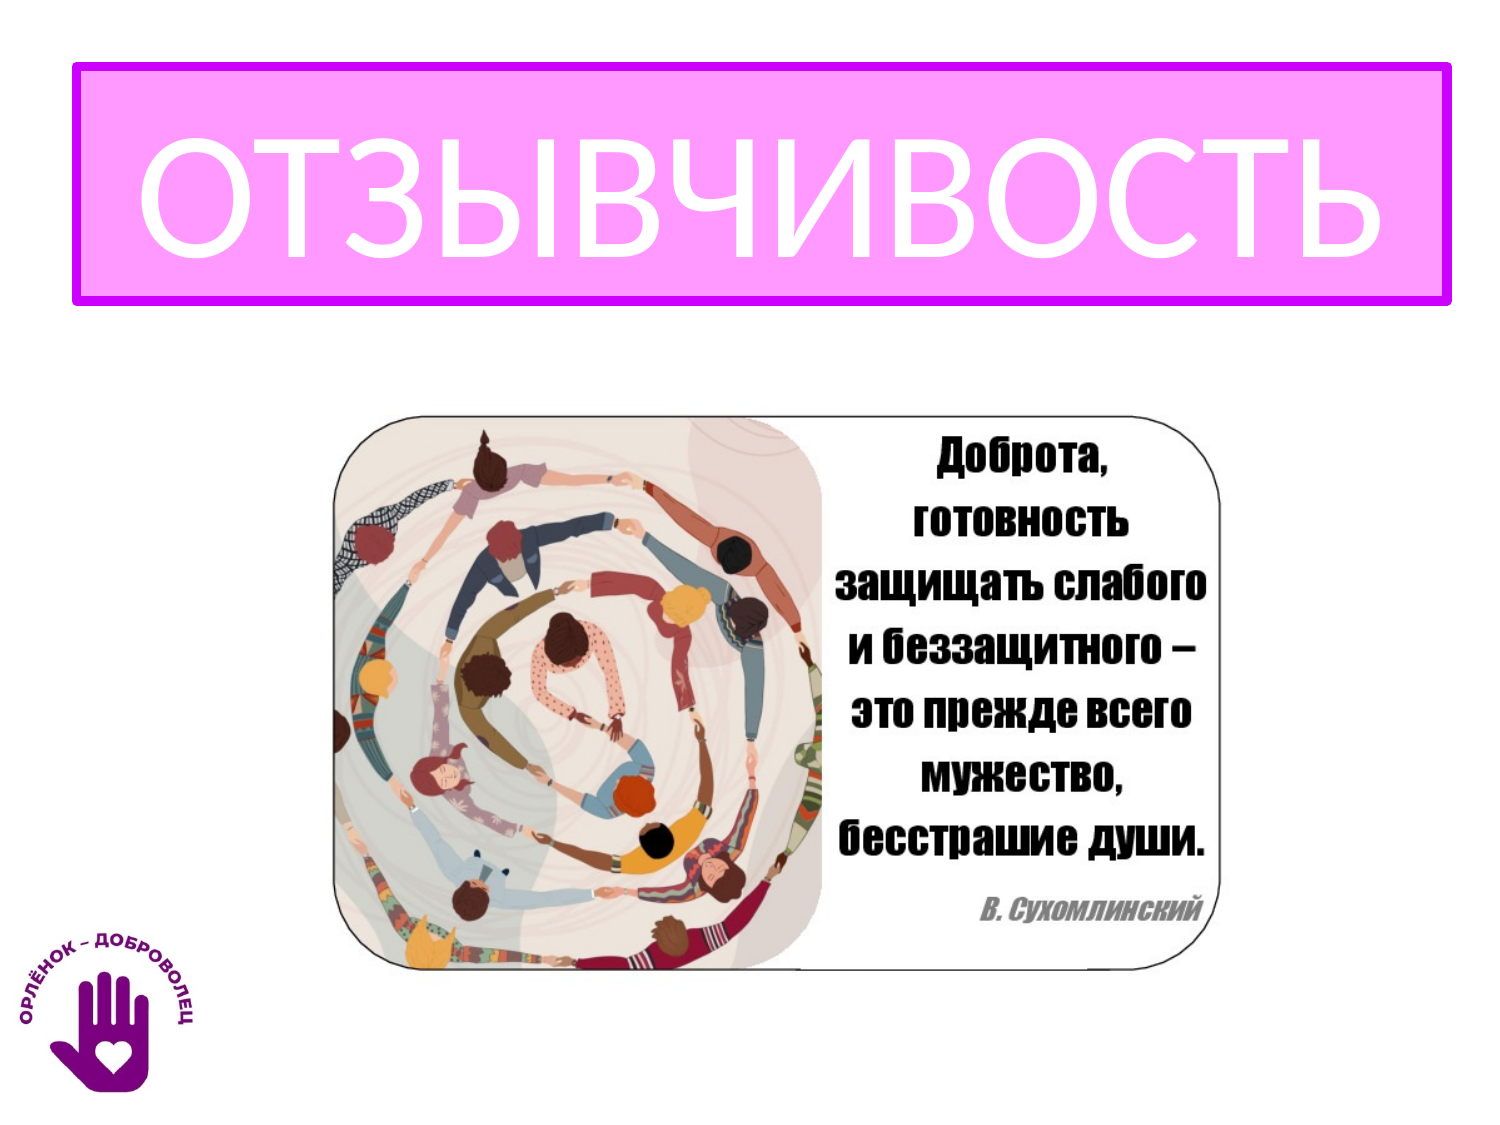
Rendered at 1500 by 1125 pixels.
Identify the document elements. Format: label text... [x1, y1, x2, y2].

picture [288, 385, 1265, 1061]
text_box ОТЗЫВЧИВОСТЬ [76, 66, 1447, 301]
picture [0, 914, 212, 1125]
